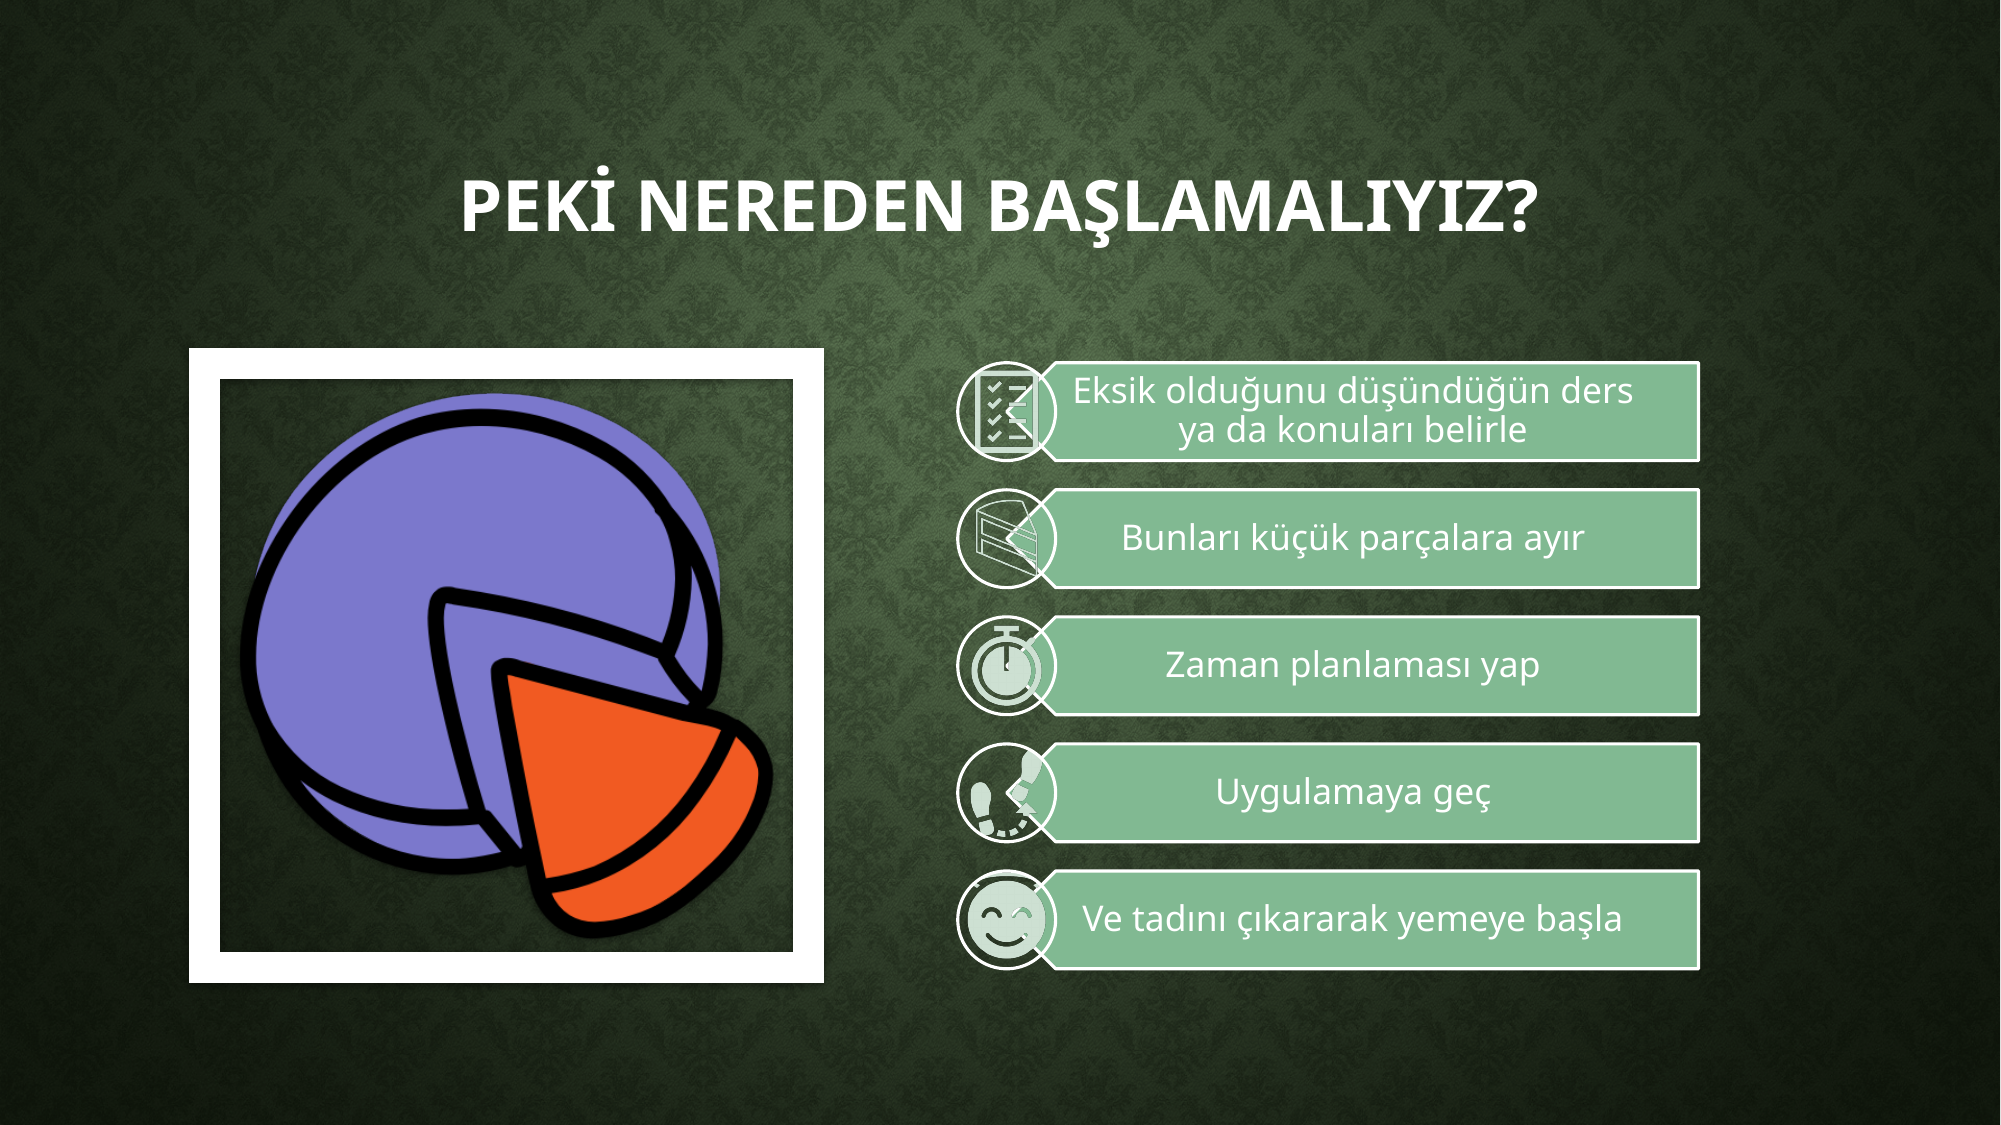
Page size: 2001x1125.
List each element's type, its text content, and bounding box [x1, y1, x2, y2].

picture [219, 378, 794, 953]
title PEKİ NEREDEN BAŞLAMALIYIZ? [149, 99, 1849, 318]
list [807, 362, 1849, 970]
